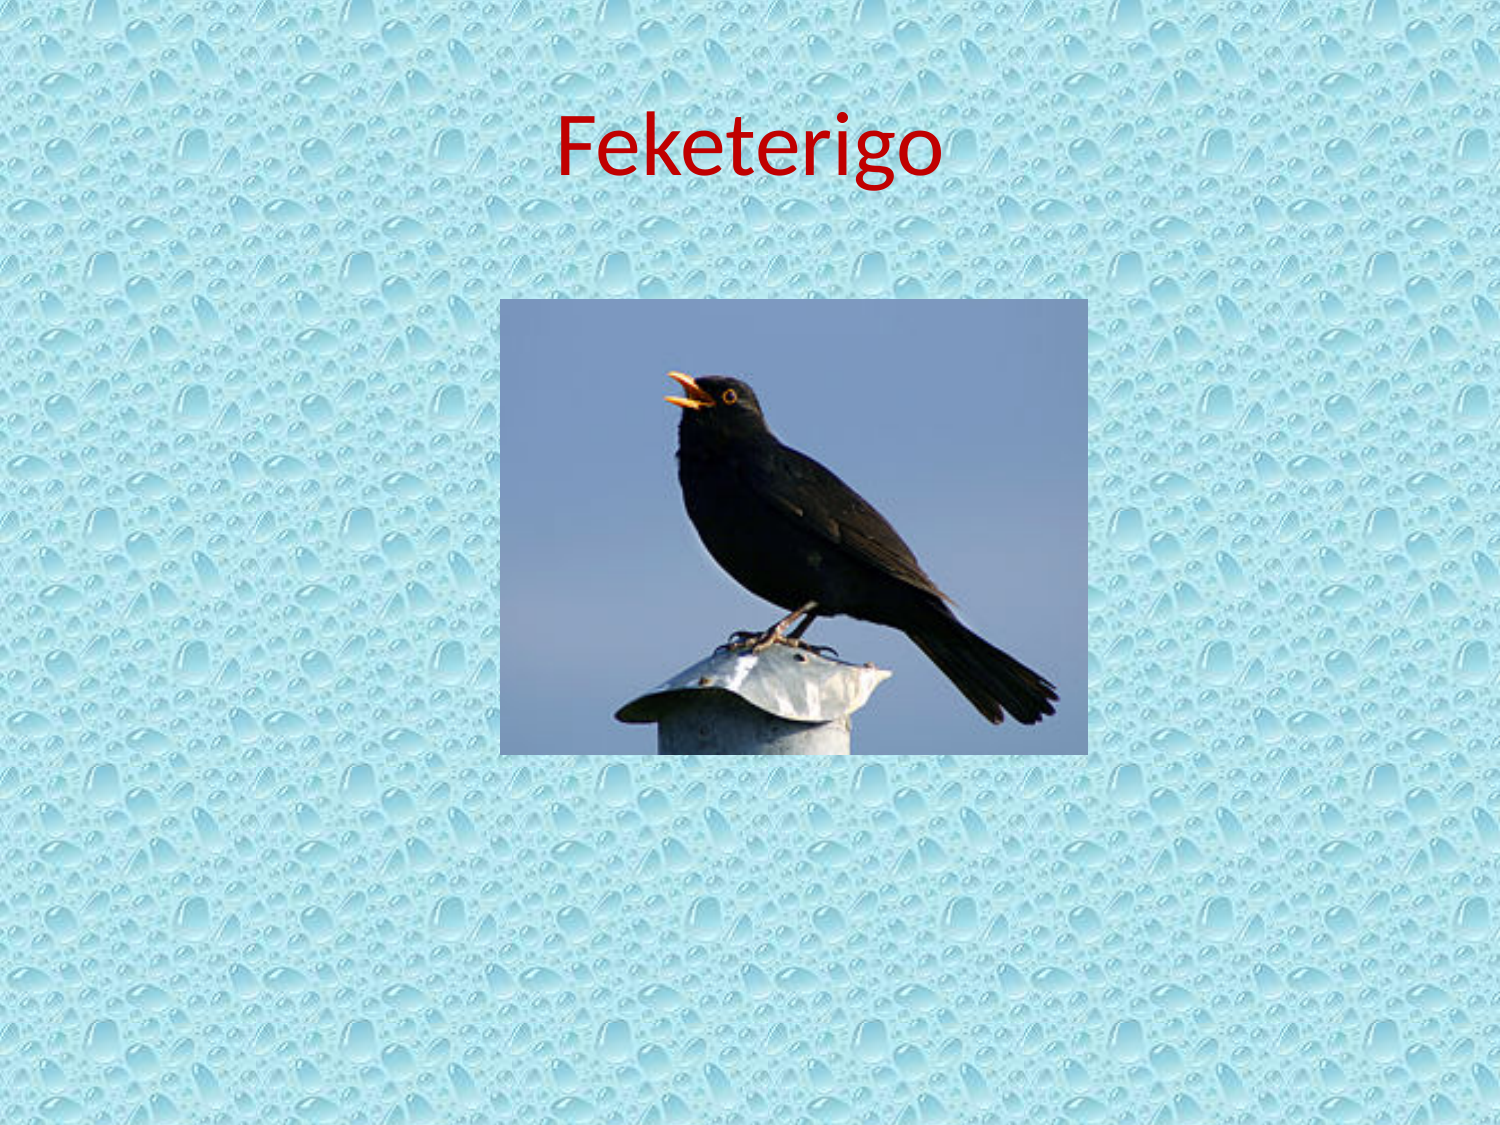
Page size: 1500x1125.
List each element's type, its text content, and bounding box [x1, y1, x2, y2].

title Feketerigo [75, 45, 1425, 233]
picture [0, 0, 1500, 1125]
